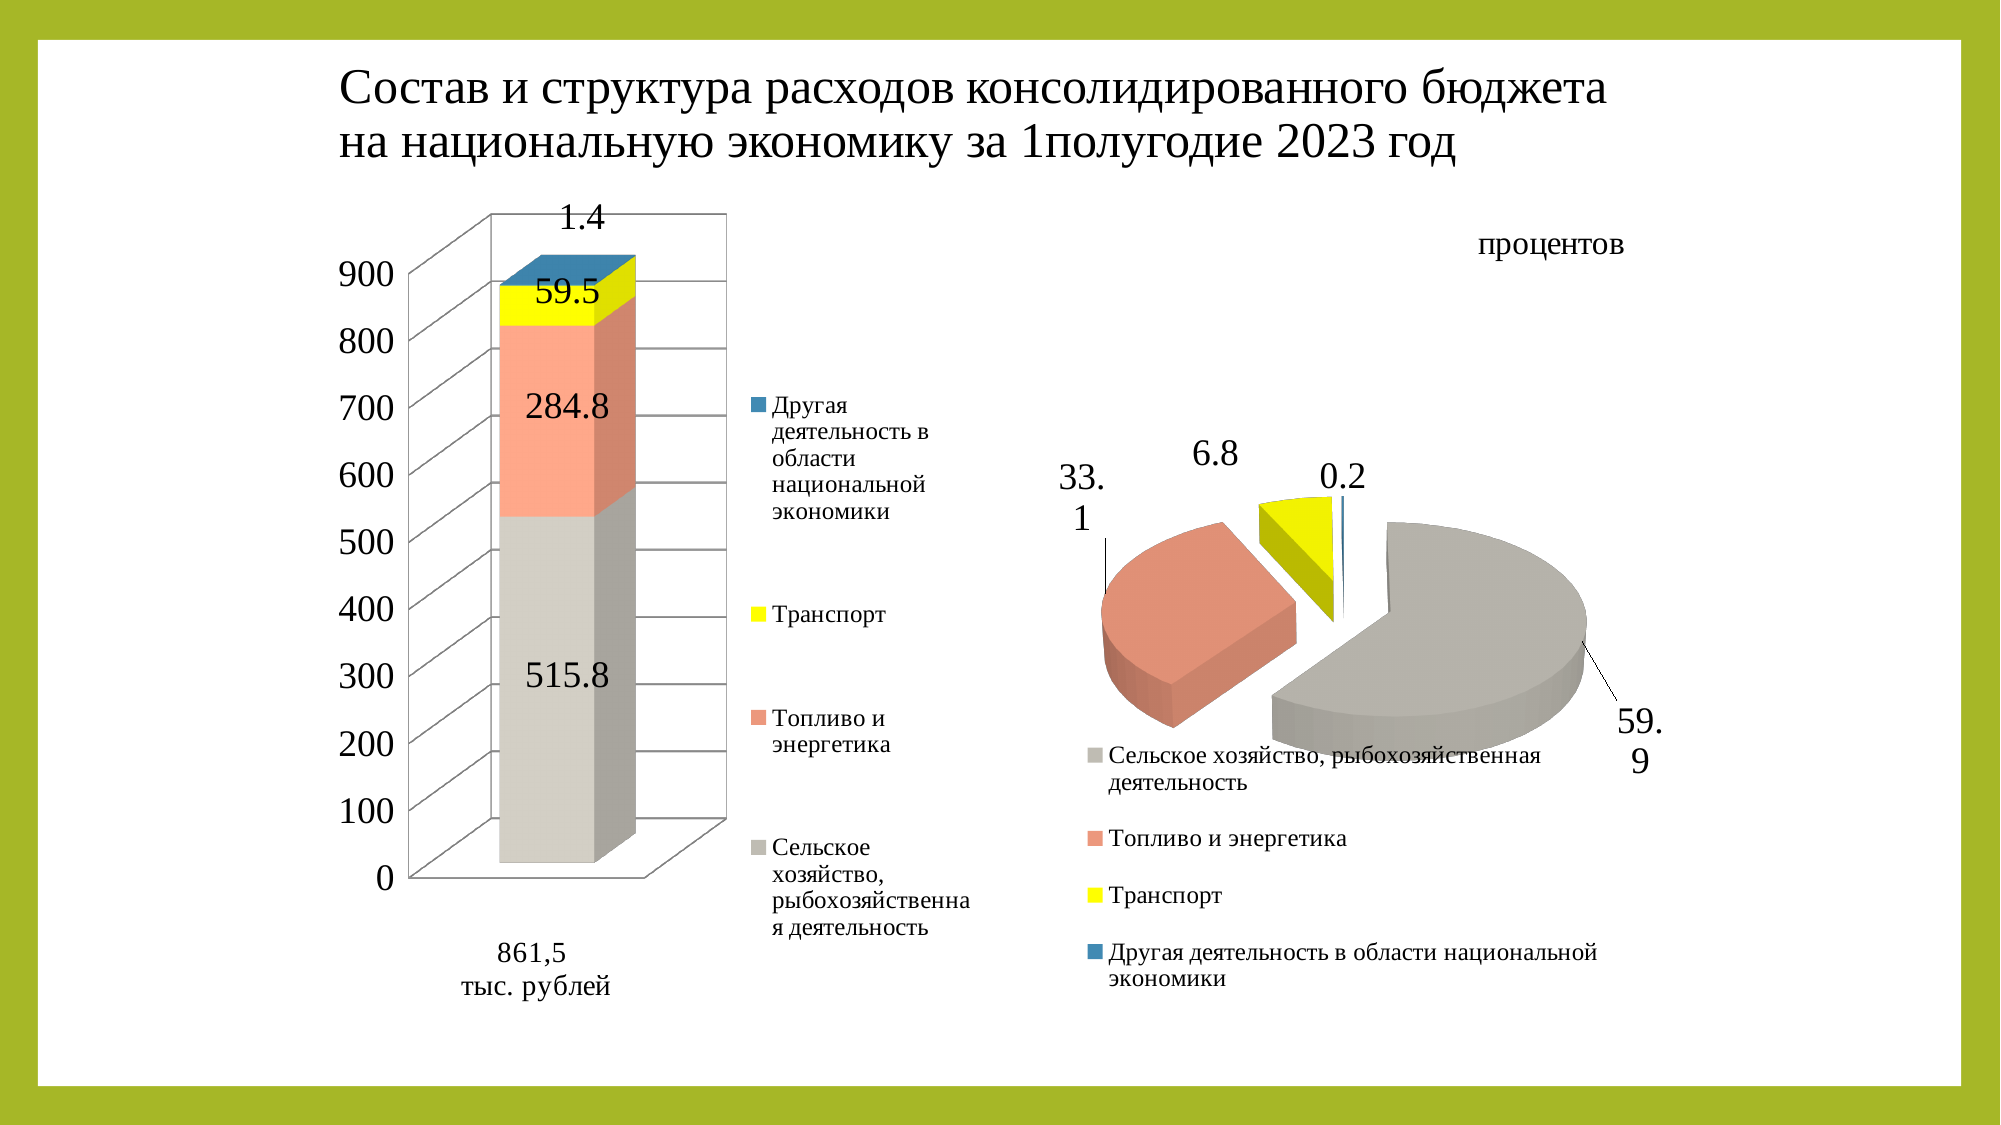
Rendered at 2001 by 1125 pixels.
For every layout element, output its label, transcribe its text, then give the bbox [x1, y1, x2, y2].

chart [1011, 195, 1676, 1036]
chart [324, 184, 989, 1036]
title Состав и структура расходов консолидированного бюджета на национальную экономику за 1полугодие 2023 год [324, 44, 1675, 185]
